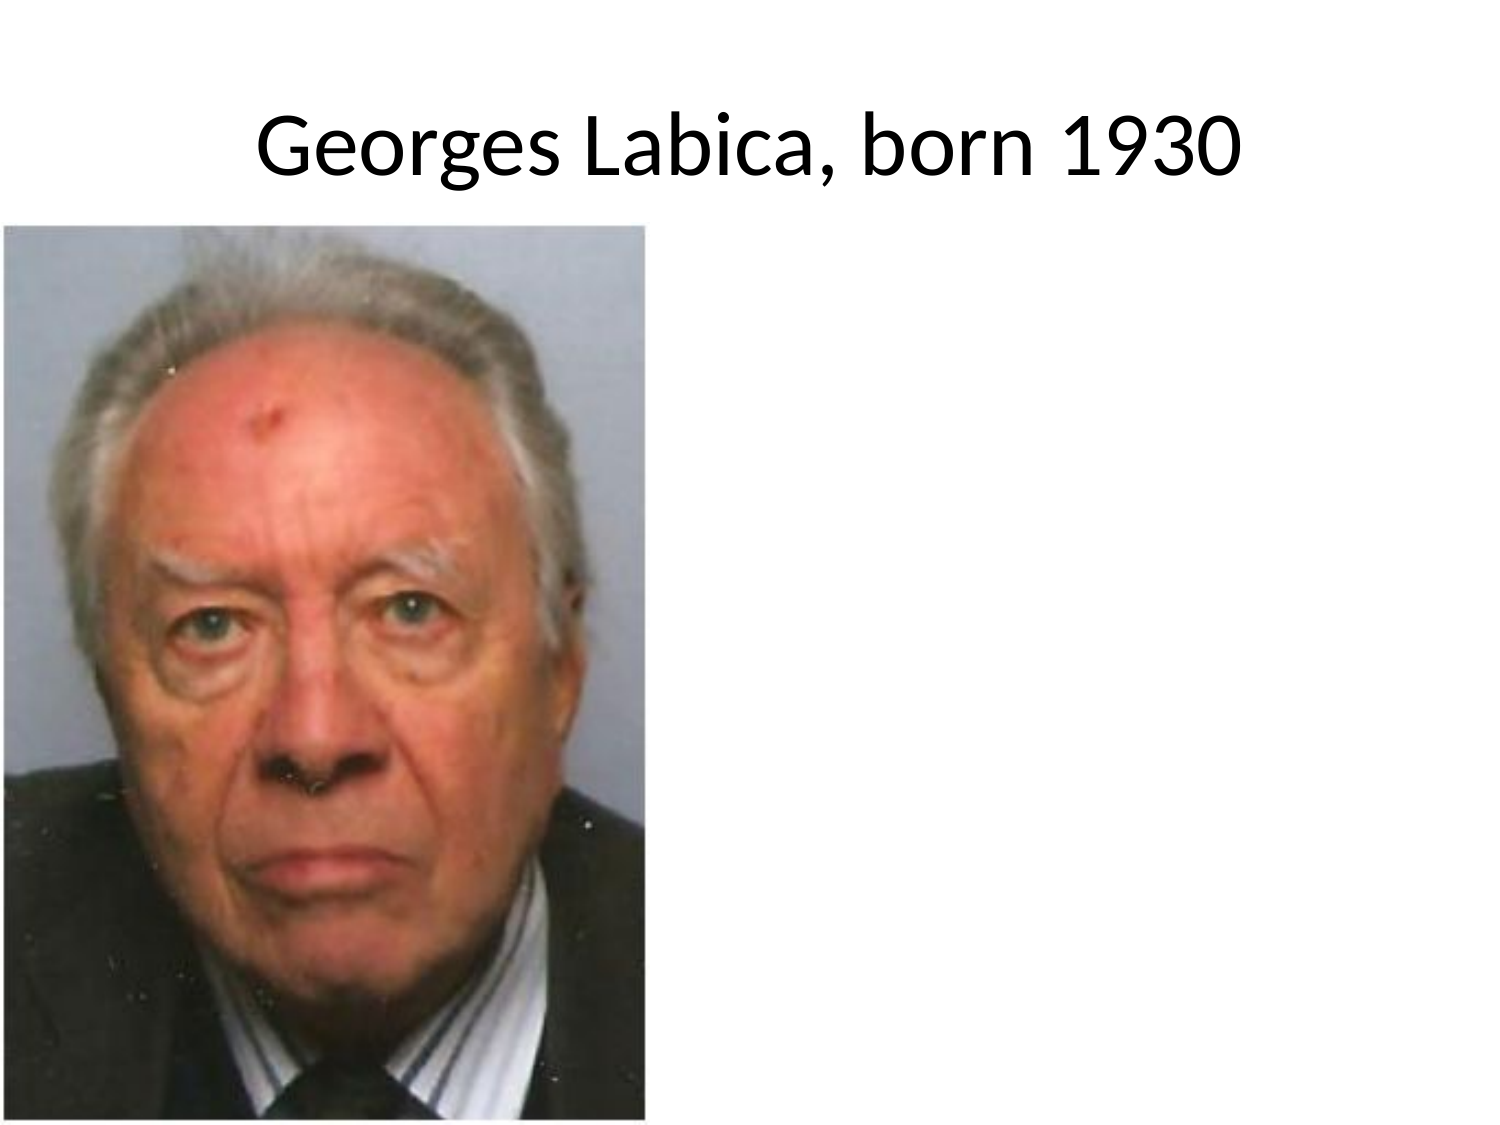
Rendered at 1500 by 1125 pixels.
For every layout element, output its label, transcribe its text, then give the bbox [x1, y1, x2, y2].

picture [0, 222, 651, 1125]
title Georges Labica, born 1930 [75, 45, 1425, 233]
